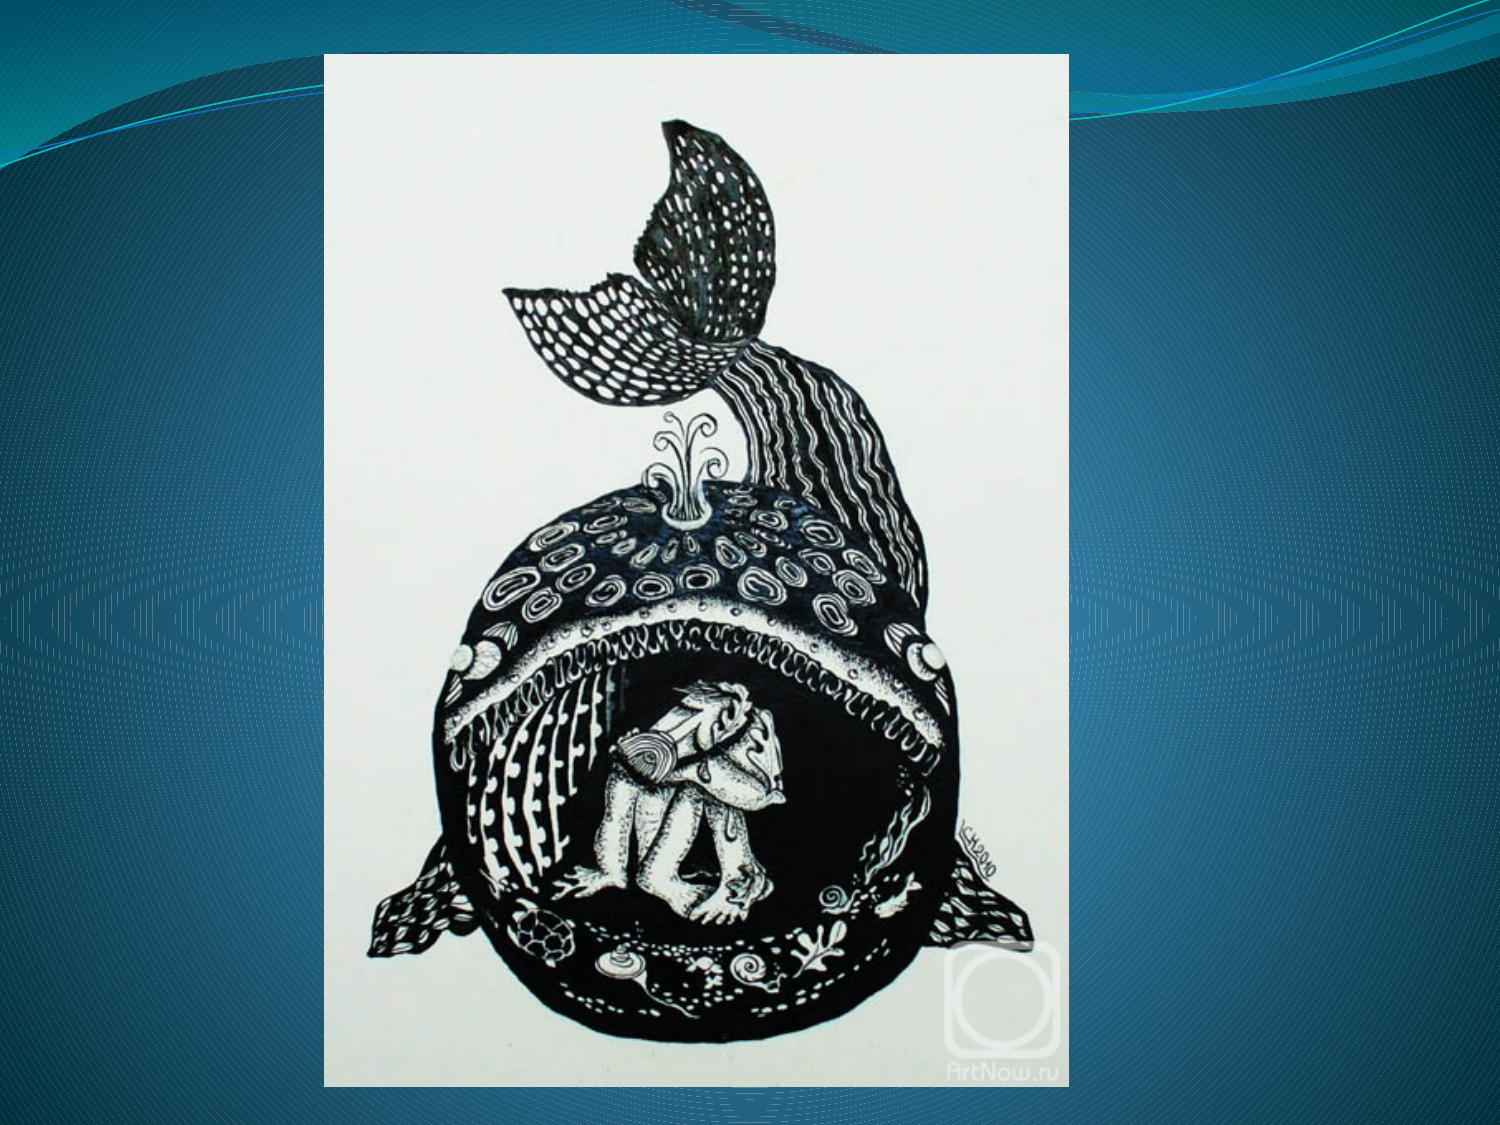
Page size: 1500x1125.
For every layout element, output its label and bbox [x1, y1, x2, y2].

list [324, 54, 1069, 1087]
